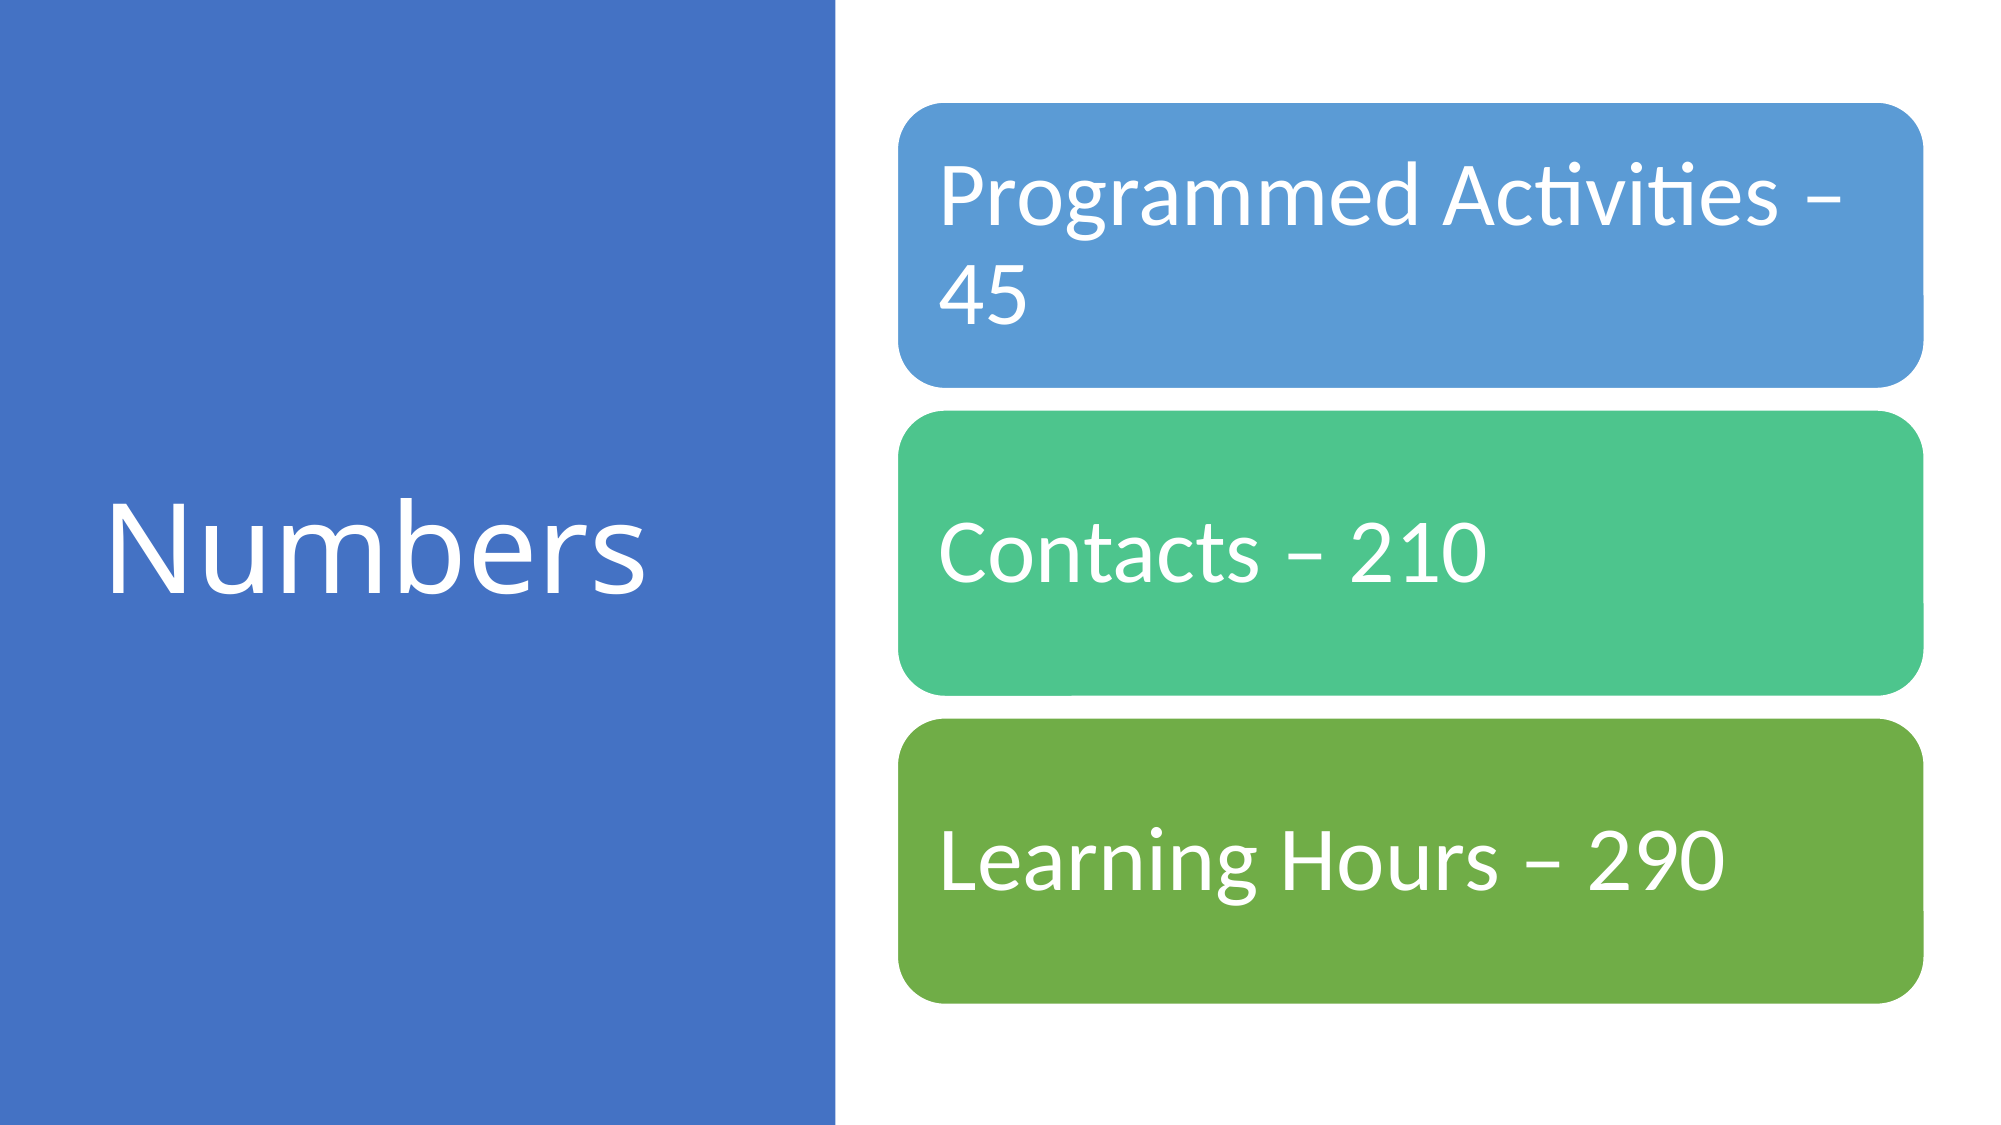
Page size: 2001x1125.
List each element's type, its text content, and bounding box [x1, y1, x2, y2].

text_box [0, 0, 836, 1125]
title Numbers [86, 101, 711, 1005]
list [897, 101, 1925, 1005]
